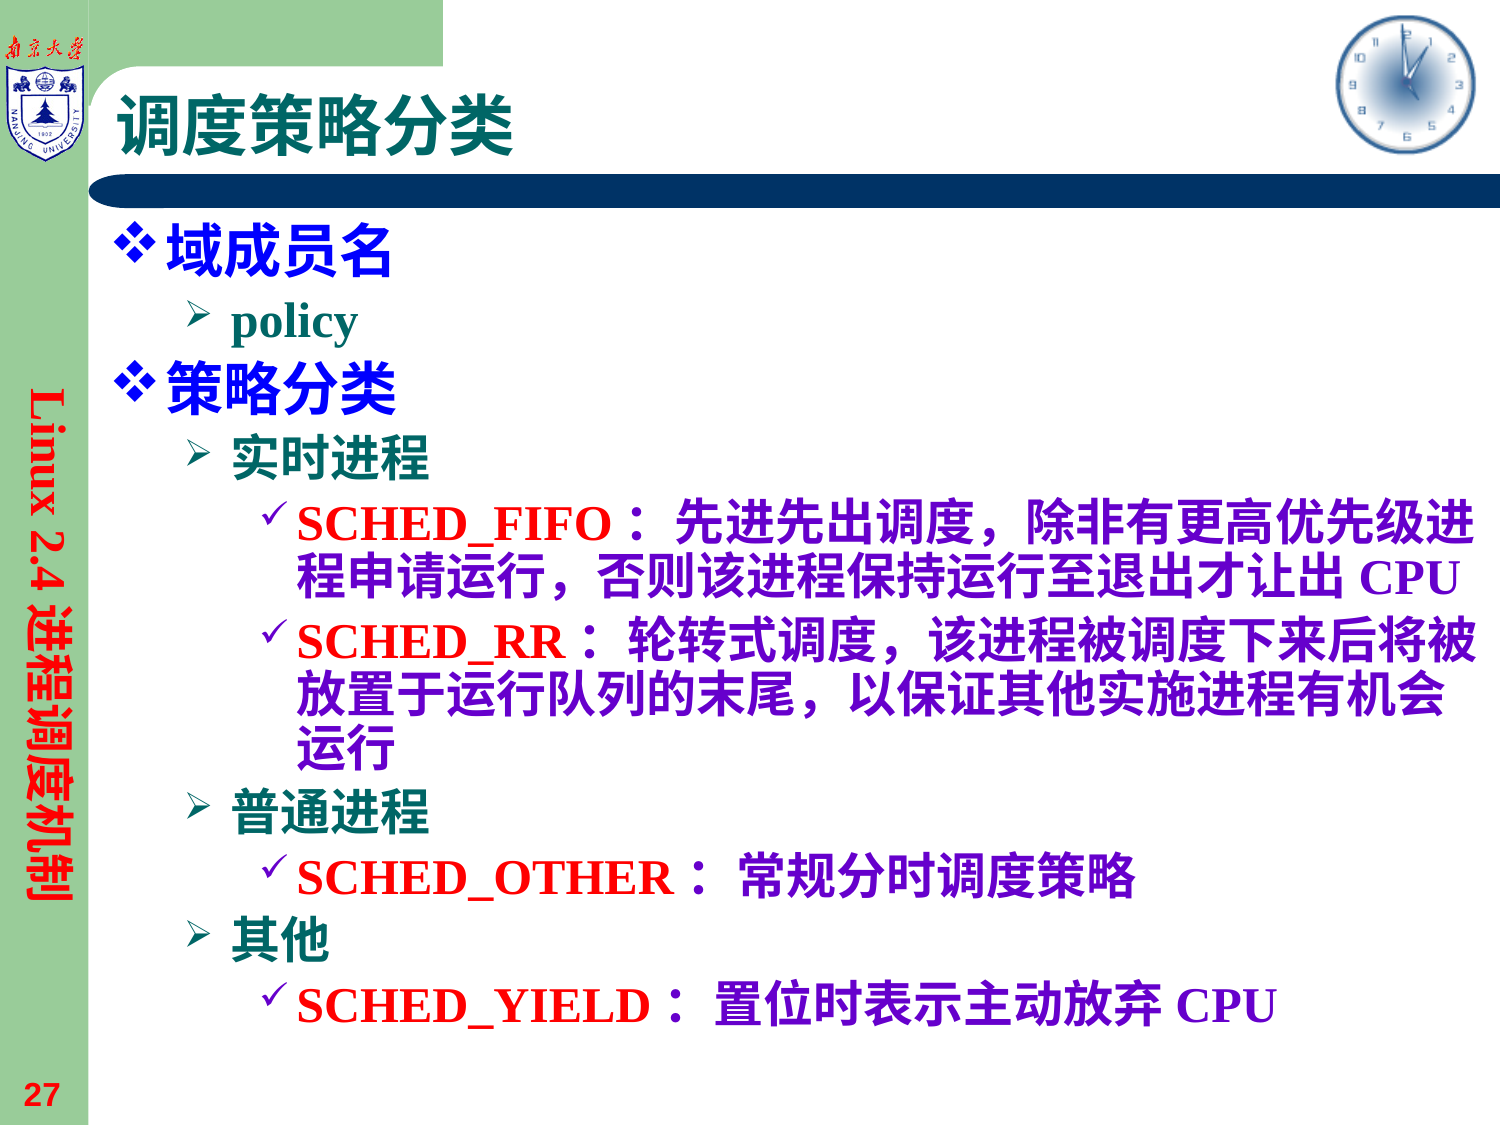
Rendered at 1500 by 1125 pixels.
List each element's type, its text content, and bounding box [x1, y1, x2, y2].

text_box Linux 2.4进程调度机制 [5, 328, 88, 965]
title 调度策略分类 [100, 66, 1471, 173]
list 域成员名 policy 策略分类 实时进程 SCHED_FIFO：先进先出调度，除非有更高优先级进程申请运行，否则该进程保持运行至退出才让出CPU SCHED_RR：轮转式调度，该进程被调度下来后将被放置于运行队列的末尾，以保证其他实施进程有机会运行 普通进程 SCHED_OTHER：常规分时调度策略 其他 SCHED_YIELD：置位时表示主动放弃CPU [93, 214, 1494, 1109]
slide_number 27 [0, 1065, 91, 1122]
picture [4, 30, 87, 163]
picture [1317, 11, 1495, 157]
